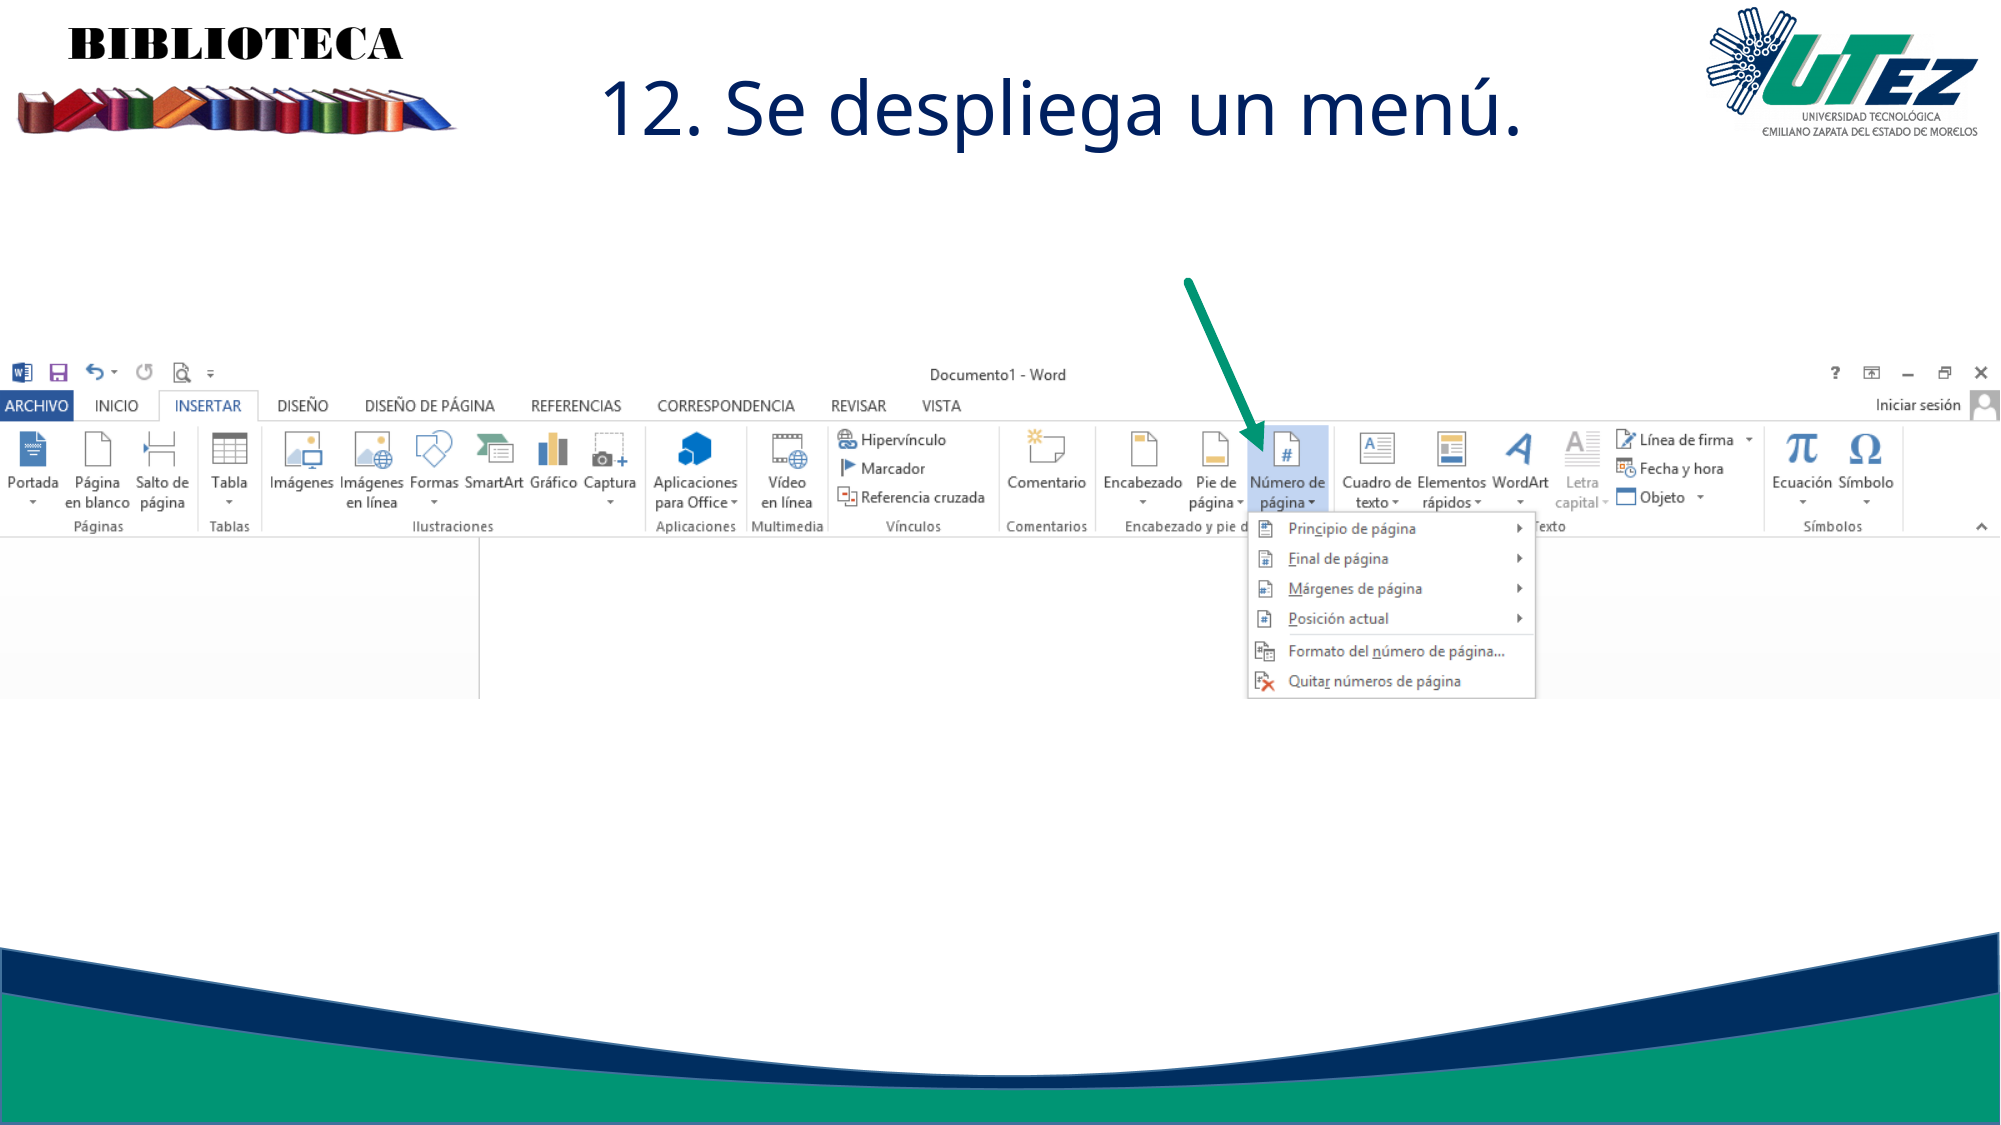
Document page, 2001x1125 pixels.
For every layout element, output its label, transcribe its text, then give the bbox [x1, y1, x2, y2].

title 12. Se despliega un menú. [583, 52, 1585, 160]
picture [0, 0, 2001, 1125]
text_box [1187, 281, 1264, 453]
